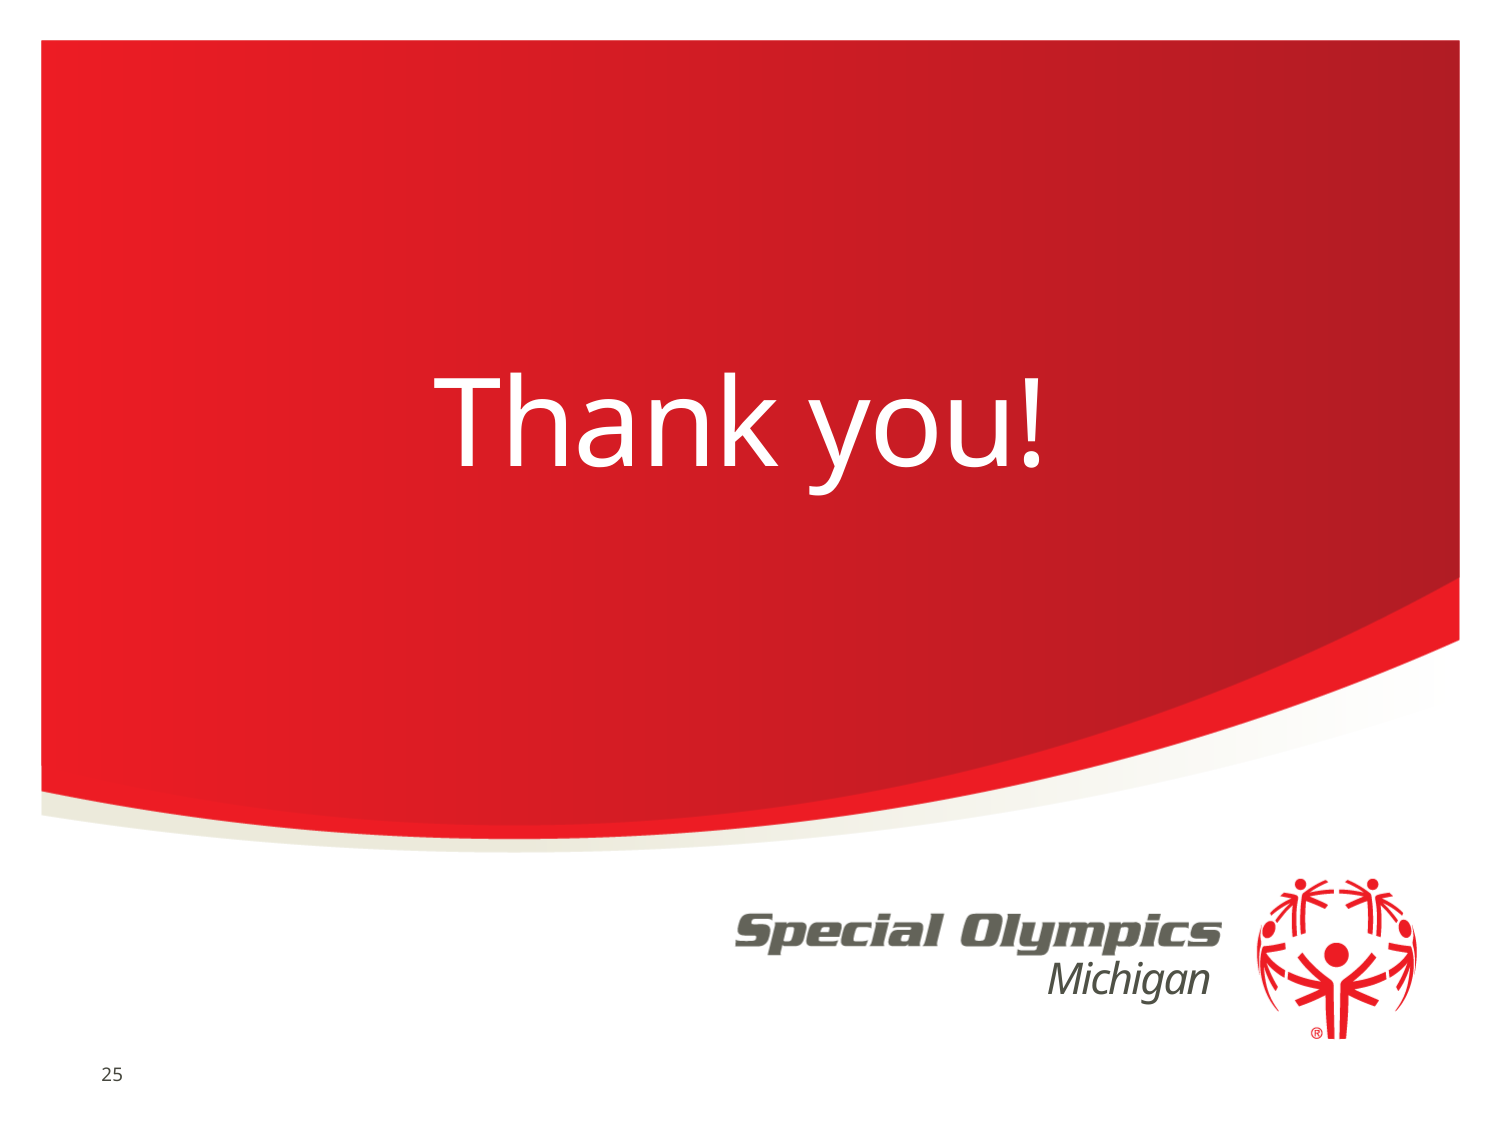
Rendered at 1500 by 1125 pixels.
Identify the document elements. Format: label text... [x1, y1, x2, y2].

title Thank you! [103, 337, 1379, 579]
picture [0, 0, 1500, 1125]
slide_number 25 [90, 1057, 687, 1089]
